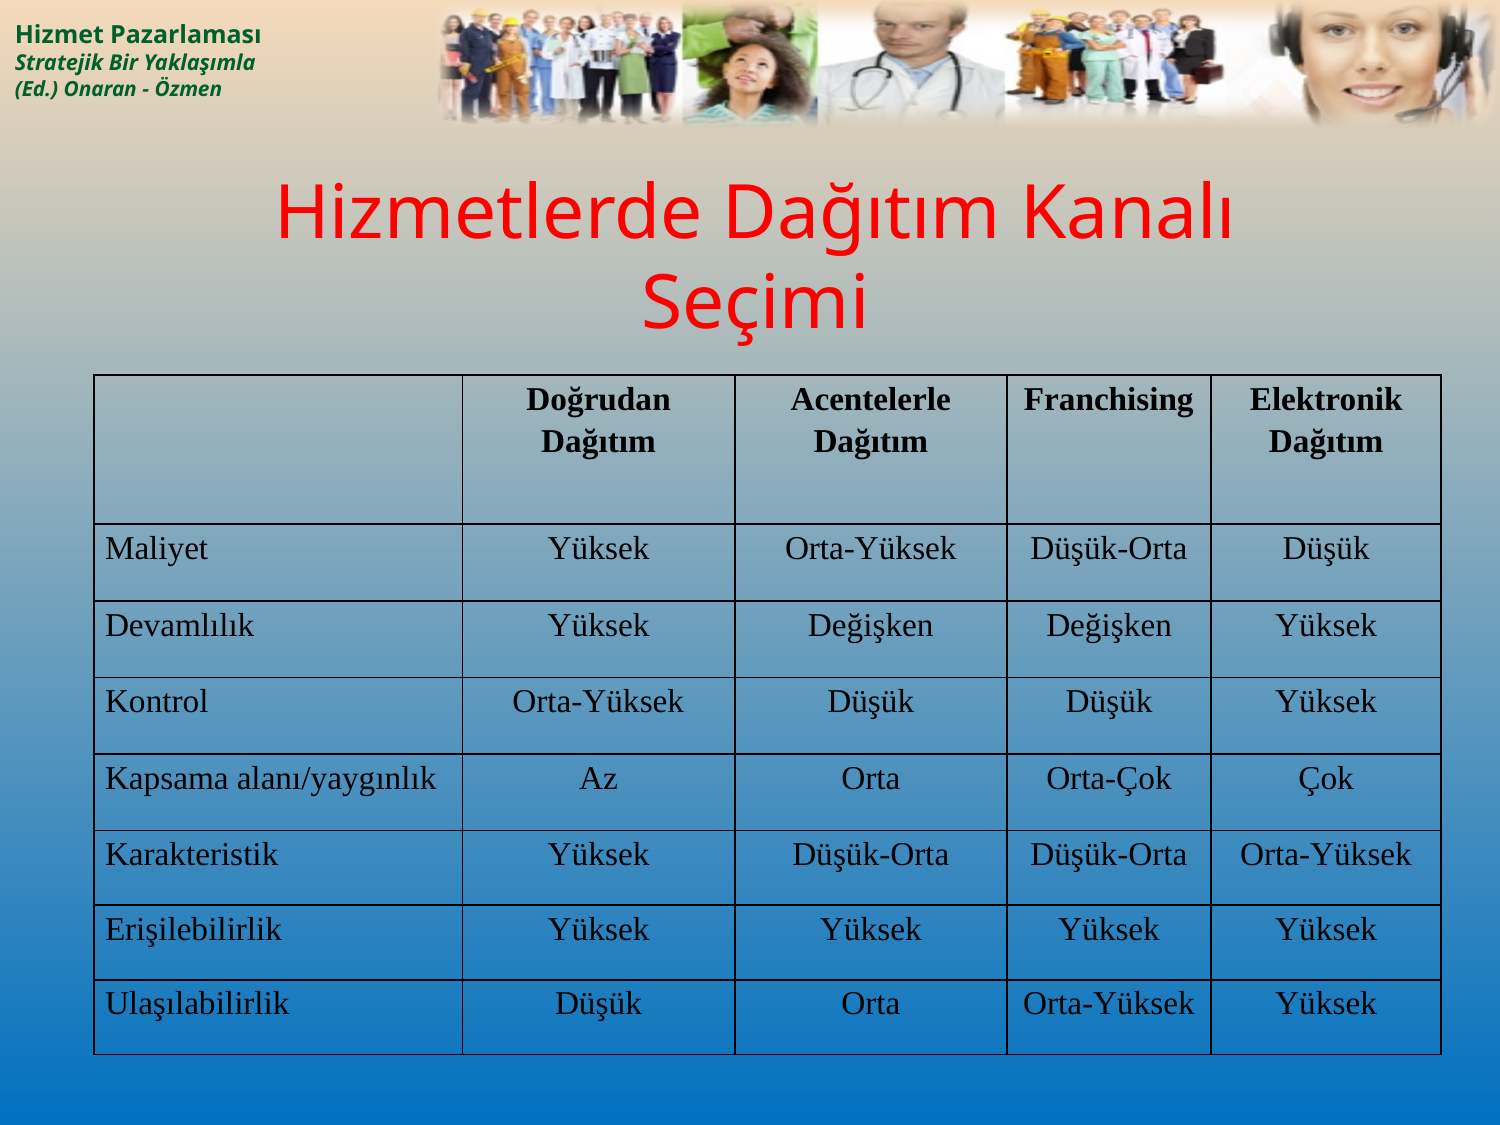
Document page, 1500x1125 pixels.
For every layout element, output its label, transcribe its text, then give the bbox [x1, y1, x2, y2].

table_cell Düşük-Orta [736, 831, 1006, 904]
table_cell Yüksek [1212, 602, 1440, 677]
table_cell Yüksek [736, 906, 1006, 979]
table_cell Değişken [1008, 602, 1210, 677]
table_cell Orta [736, 981, 1006, 1054]
table_cell Değişken [736, 602, 1006, 677]
table_header Acentelerle Dağıtım [736, 376, 1006, 523]
table_cell Yüksek [463, 602, 734, 677]
table_cell Kontrol [95, 678, 462, 753]
table_cell Orta-Yüksek [736, 525, 1006, 600]
table_cell Orta-Yüksek [1212, 831, 1440, 904]
table_header [95, 376, 462, 523]
table_cell Orta-Çok [1008, 755, 1210, 830]
table_cell Ulaşılabilirlik [95, 981, 462, 1054]
table_cell Maliyet [95, 525, 462, 600]
table_cell Yüksek [1212, 906, 1440, 979]
table_cell Erişilebilirlik [95, 906, 462, 979]
table_cell Orta [736, 755, 1006, 830]
table_cell Düşük [736, 678, 1006, 753]
table_cell Düşük [1008, 678, 1210, 753]
table_cell Çok [1212, 755, 1440, 830]
table_cell Karakteristik [95, 831, 462, 904]
table_cell Yüksek [1212, 981, 1440, 1054]
table_header Franchising [1008, 376, 1210, 523]
title Hizmetlerde Dağıtım Kanalı Seçimi [198, 164, 1312, 352]
table_cell Kapsama alanı/yaygınlık [95, 755, 462, 830]
table_cell Düşük [463, 981, 734, 1054]
picture [460, 26, 1475, 103]
table_cell Yüksek [463, 831, 734, 904]
table_cell Devamlılık [95, 602, 462, 677]
table_cell Az [463, 755, 734, 830]
table_cell Yüksek [463, 906, 734, 979]
table_cell Düşük-Orta [1008, 831, 1210, 904]
table_cell Orta-Yüksek [463, 678, 734, 753]
table_header Doğrudan Dağıtım [463, 376, 734, 523]
table_cell Orta-Yüksek [1008, 981, 1210, 1054]
table_header Elektronik Dağıtım [1212, 376, 1440, 523]
table_cell Düşük-Orta [1008, 525, 1210, 600]
table_cell Yüksek [463, 525, 734, 600]
table_cell Düşük [1212, 525, 1440, 600]
table_cell Yüksek [1212, 678, 1440, 753]
table_cell Yüksek [1008, 906, 1210, 979]
